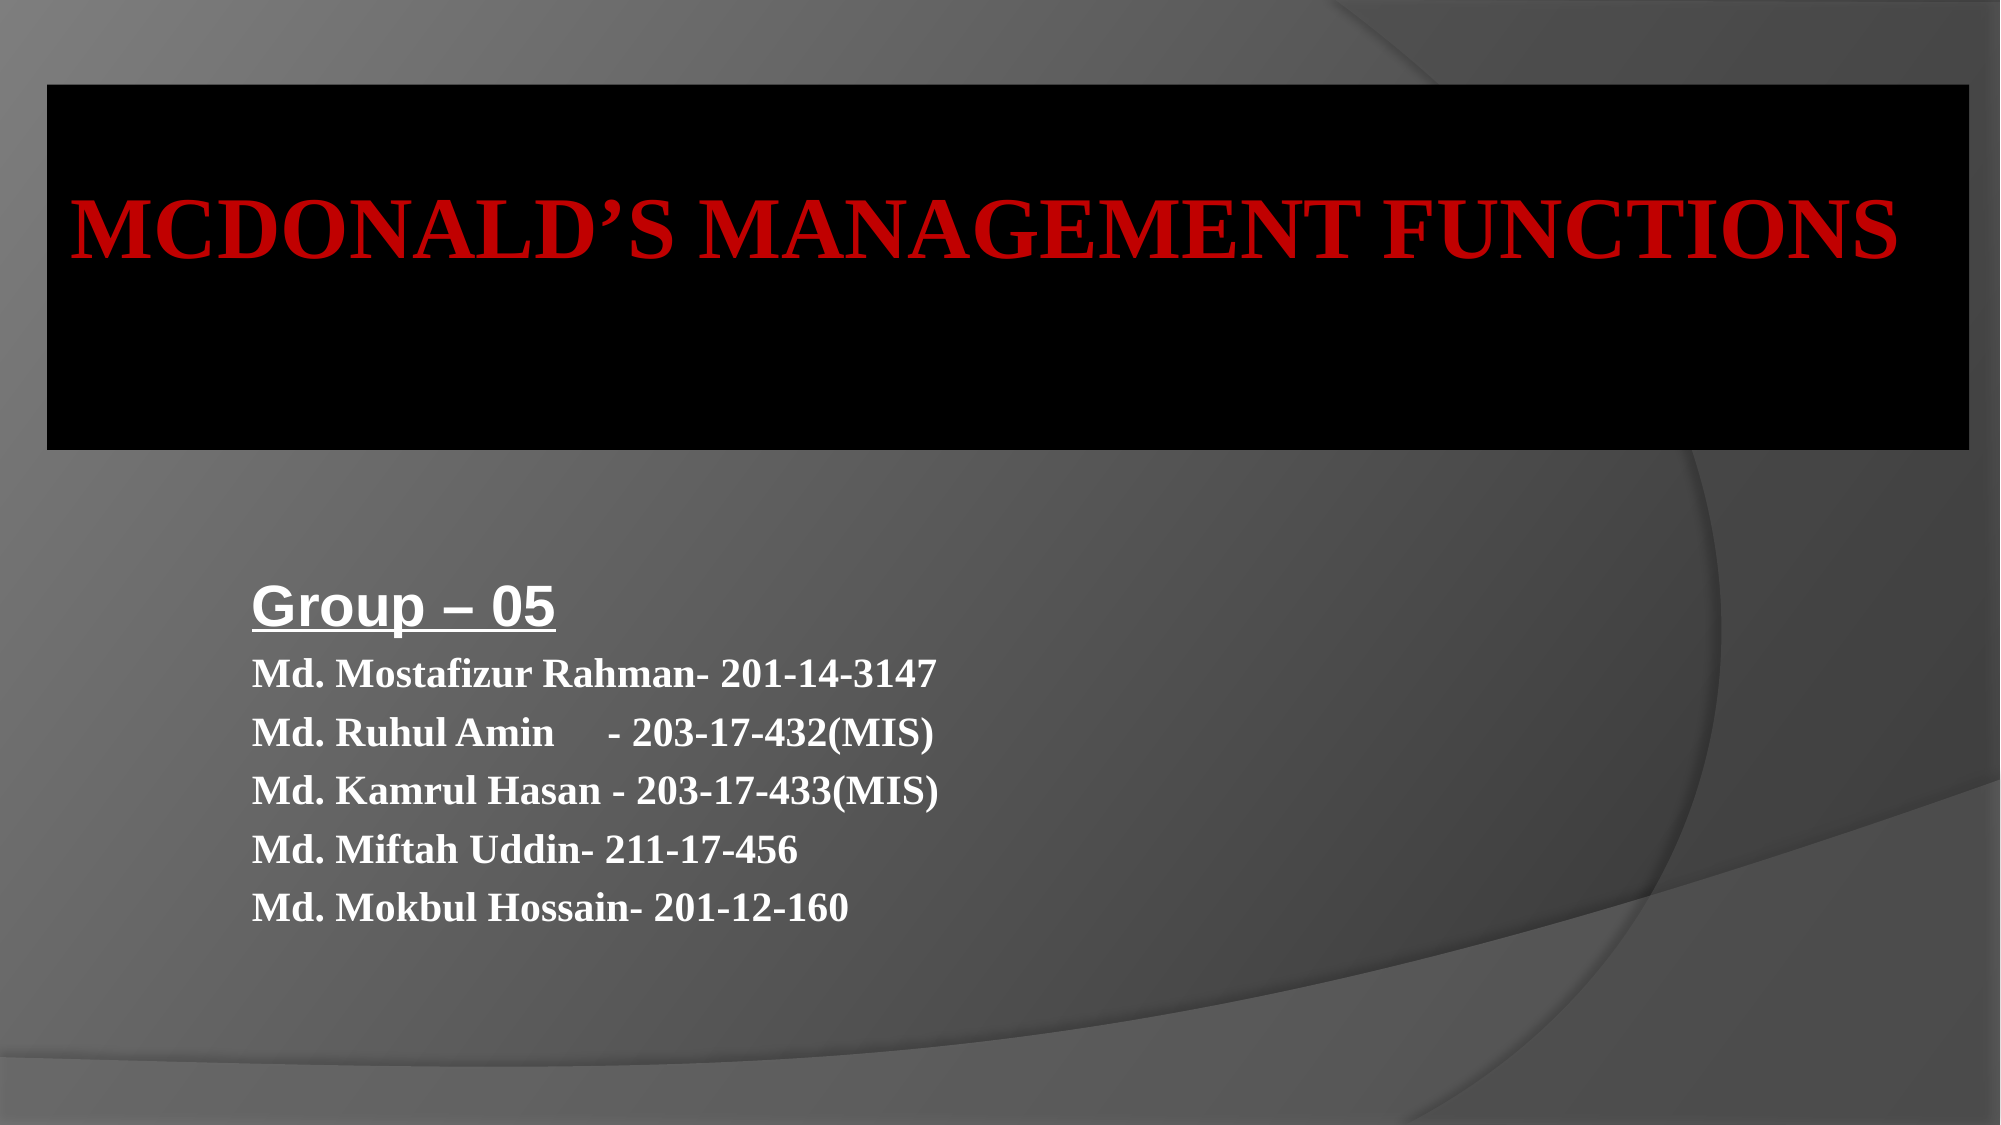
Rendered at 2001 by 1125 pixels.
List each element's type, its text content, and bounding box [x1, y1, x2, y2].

title McDonald’s Management Functions [47, 84, 1970, 450]
subtitle Group – 05 Md. Mostafizur Rahman- 201-14-3147 Md. Ruhul Amin - 203-17-432(MIS) Md. Kamrul Hasan - 203-17-433(MIS) Md. Miftah Uddin- 211-17-456 Md. Mokbul Hossain- 201-12-160 [237, 475, 1738, 1012]
